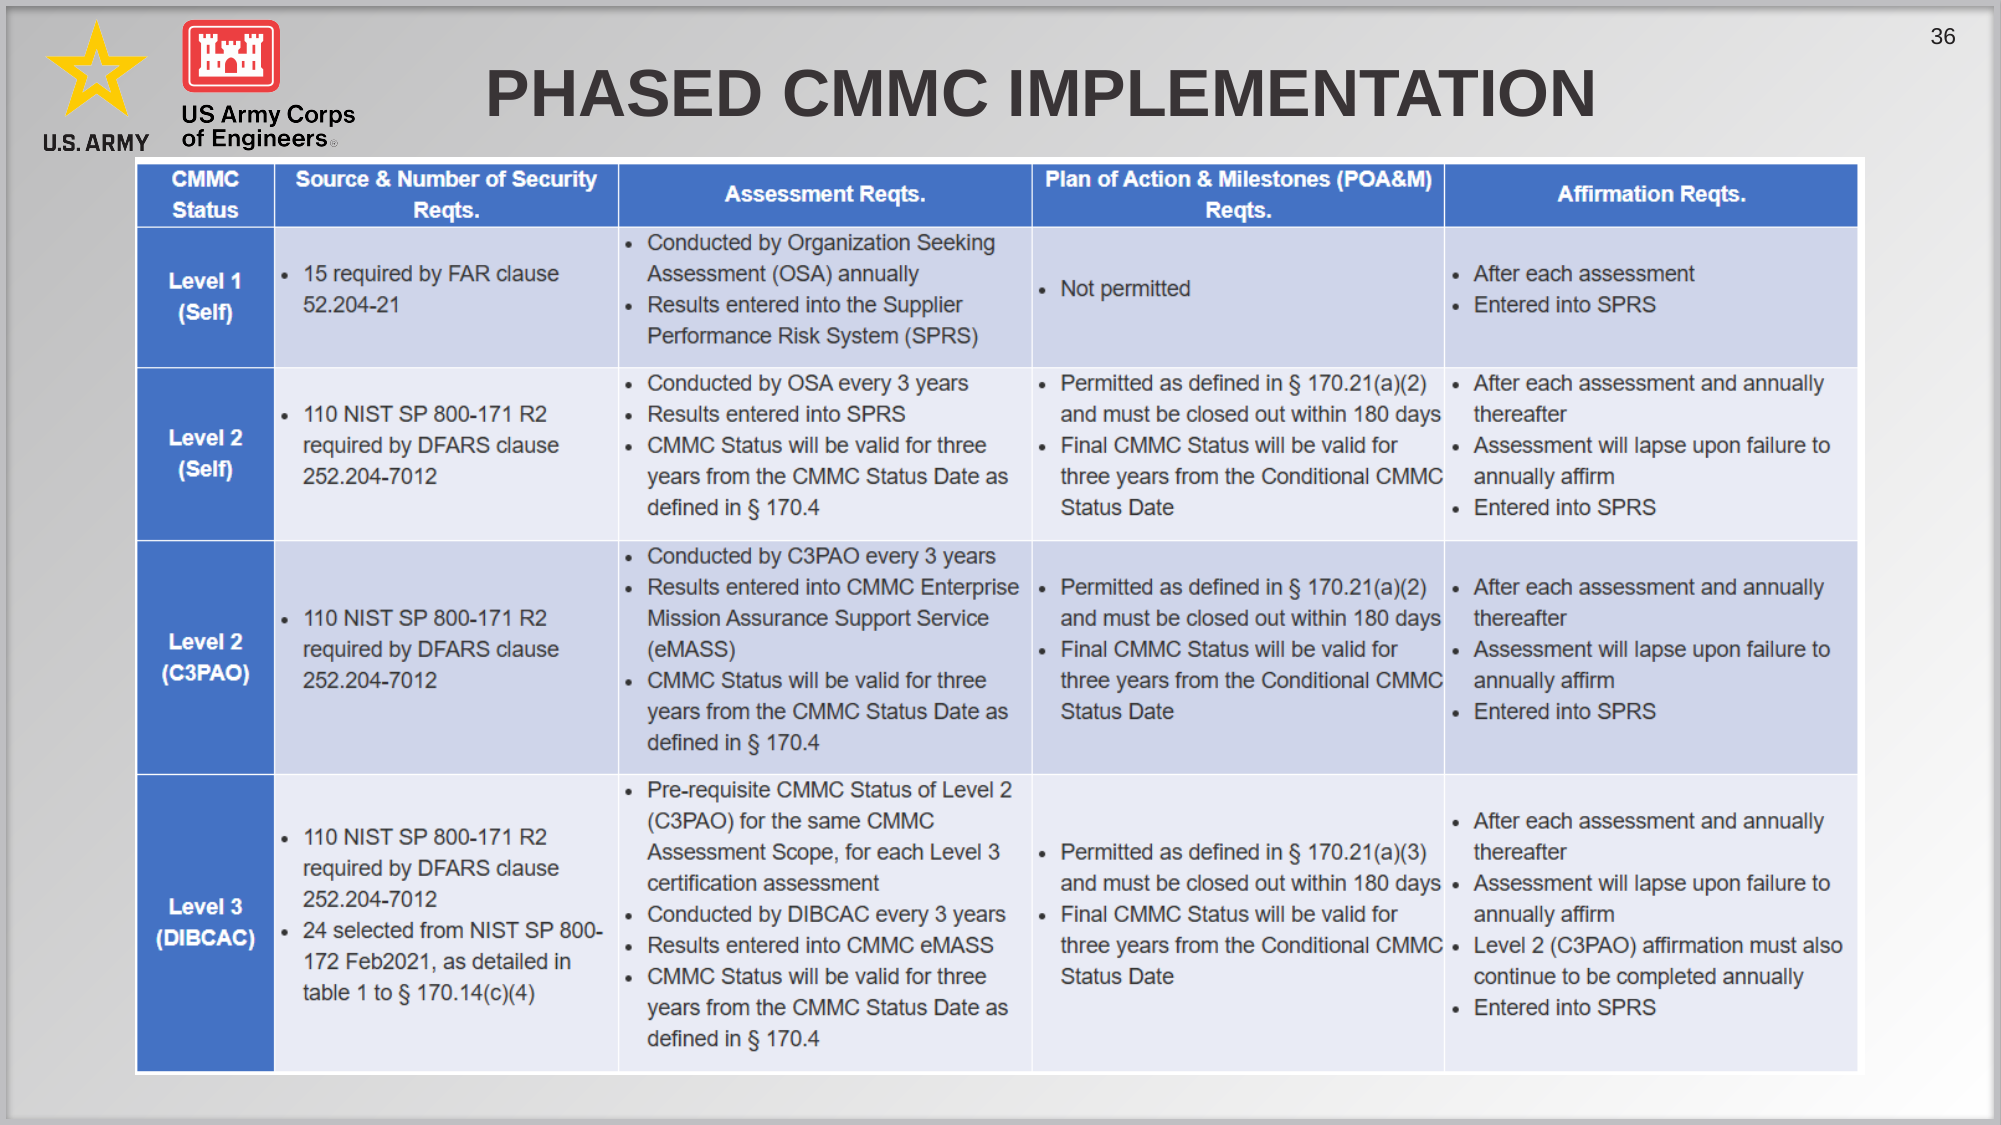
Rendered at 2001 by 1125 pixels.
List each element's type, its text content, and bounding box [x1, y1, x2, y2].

title Phased CMMC Implementation [354, 20, 1723, 156]
picture [31, 14, 1866, 1075]
